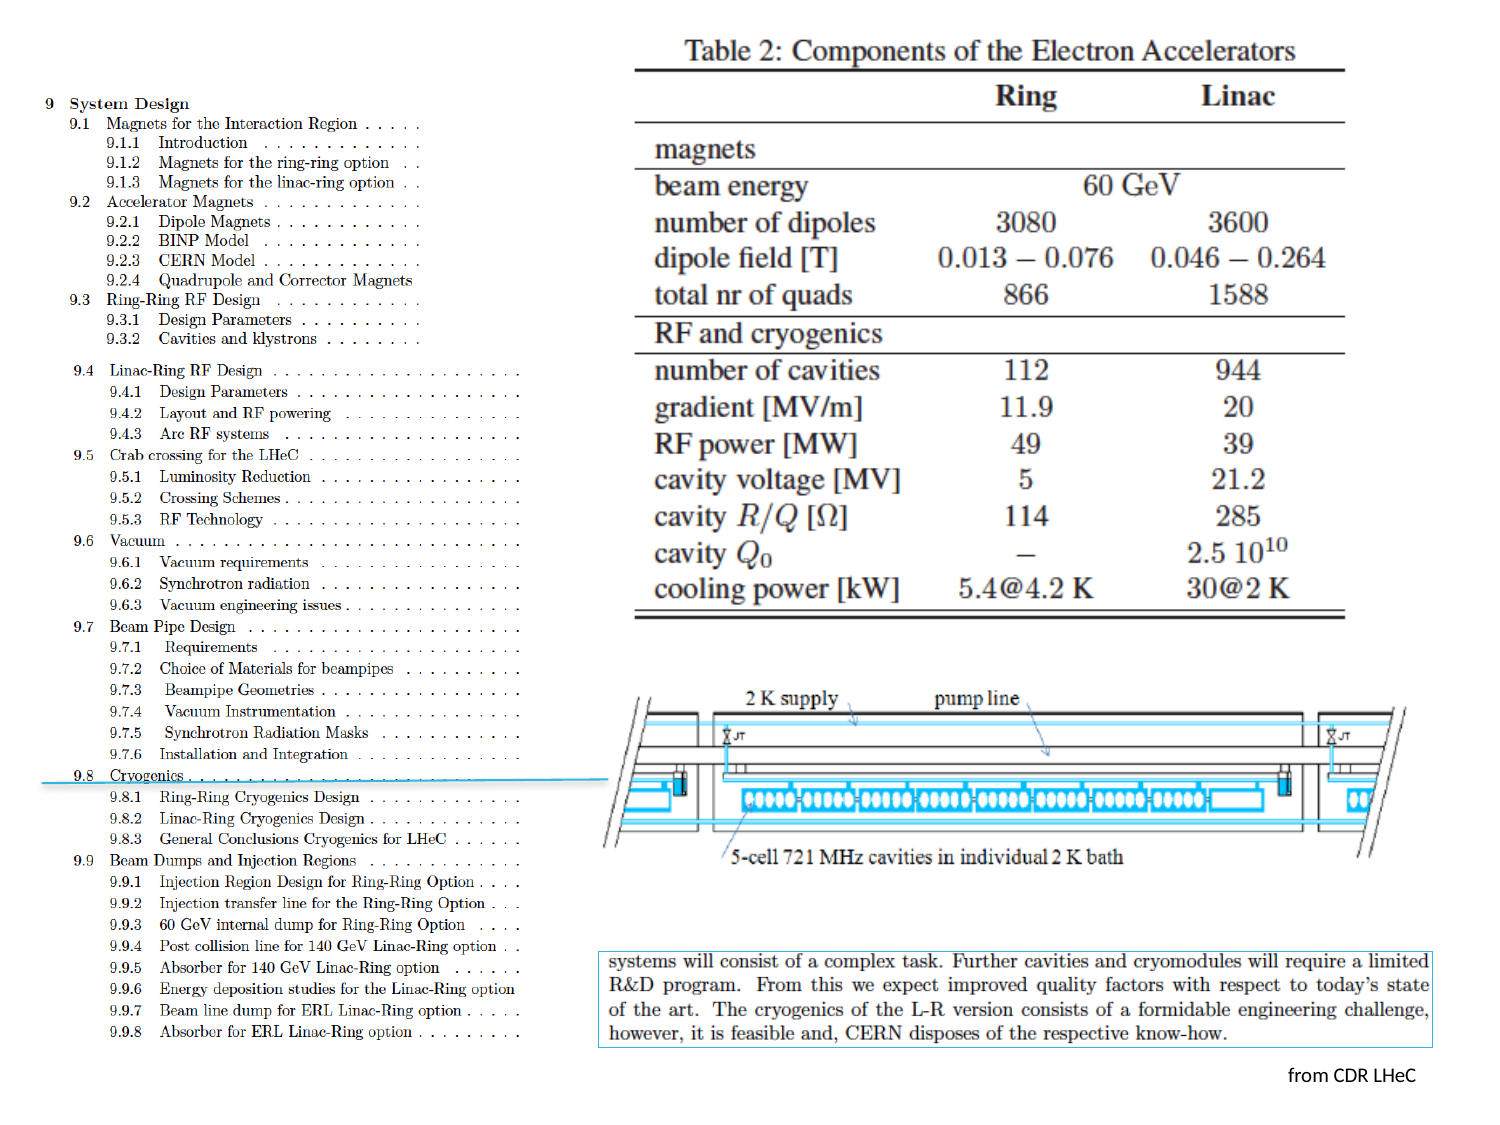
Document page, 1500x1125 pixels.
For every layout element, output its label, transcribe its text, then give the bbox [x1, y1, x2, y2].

picture [41, 89, 524, 779]
text_box from CDR LHeC [1273, 1056, 1432, 1094]
picture [68, 784, 524, 1049]
picture [583, 675, 1415, 876]
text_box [41, 779, 609, 784]
picture [627, 24, 1355, 638]
picture [598, 951, 1433, 1049]
